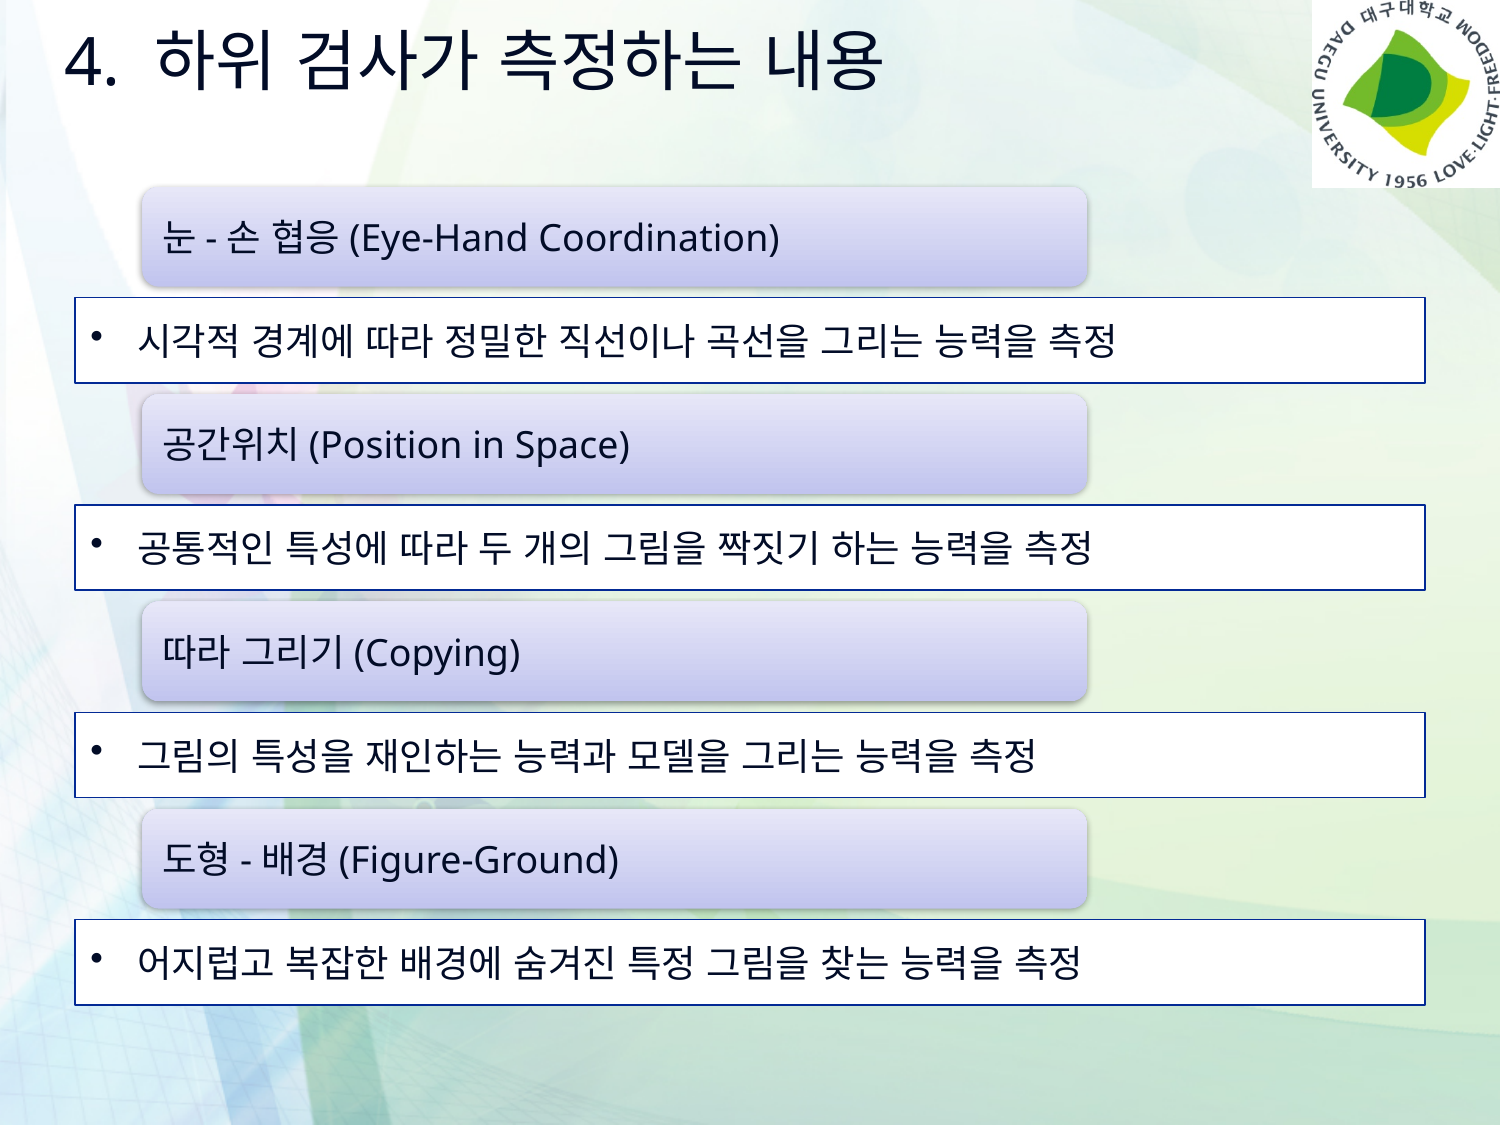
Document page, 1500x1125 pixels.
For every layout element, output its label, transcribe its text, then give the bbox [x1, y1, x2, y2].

title 4. 하위 검사가 측정하는 내용 [49, 0, 1400, 118]
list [74, 175, 1426, 1006]
picture [0, 0, 1500, 1125]
